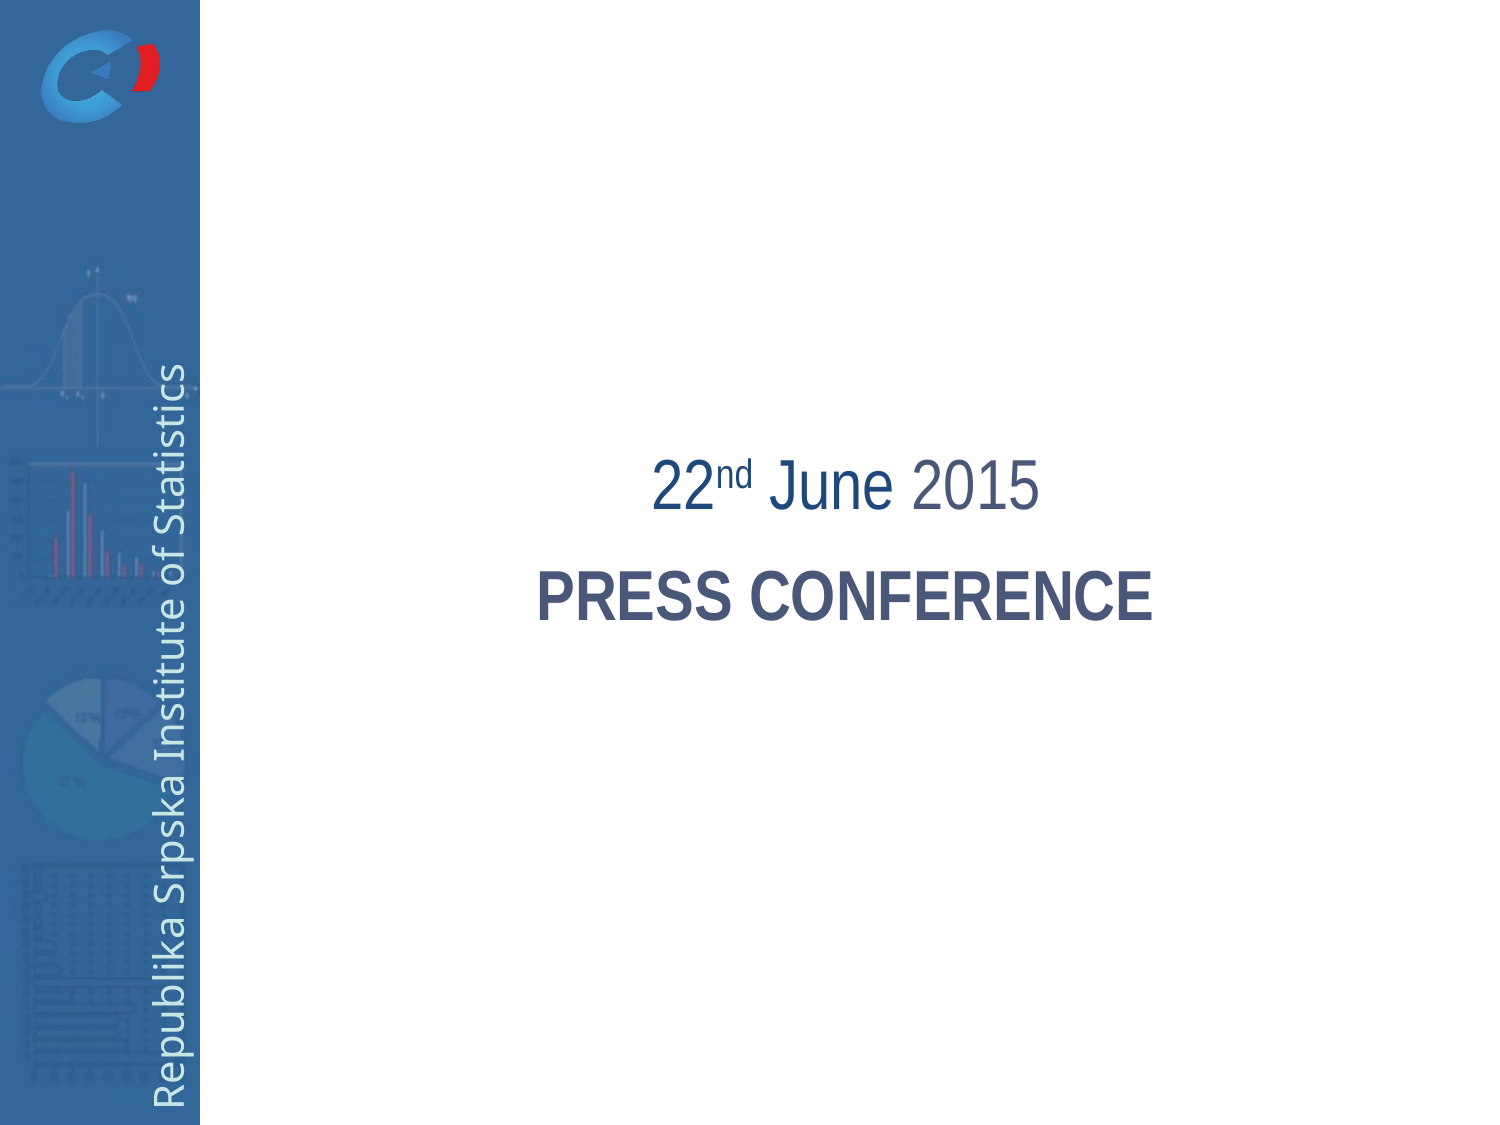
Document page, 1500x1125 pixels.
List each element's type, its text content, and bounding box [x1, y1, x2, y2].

picture [0, 0, 201, 1125]
text_box 22nd June 2015 PRESS CONFERENCE [246, 351, 1446, 926]
